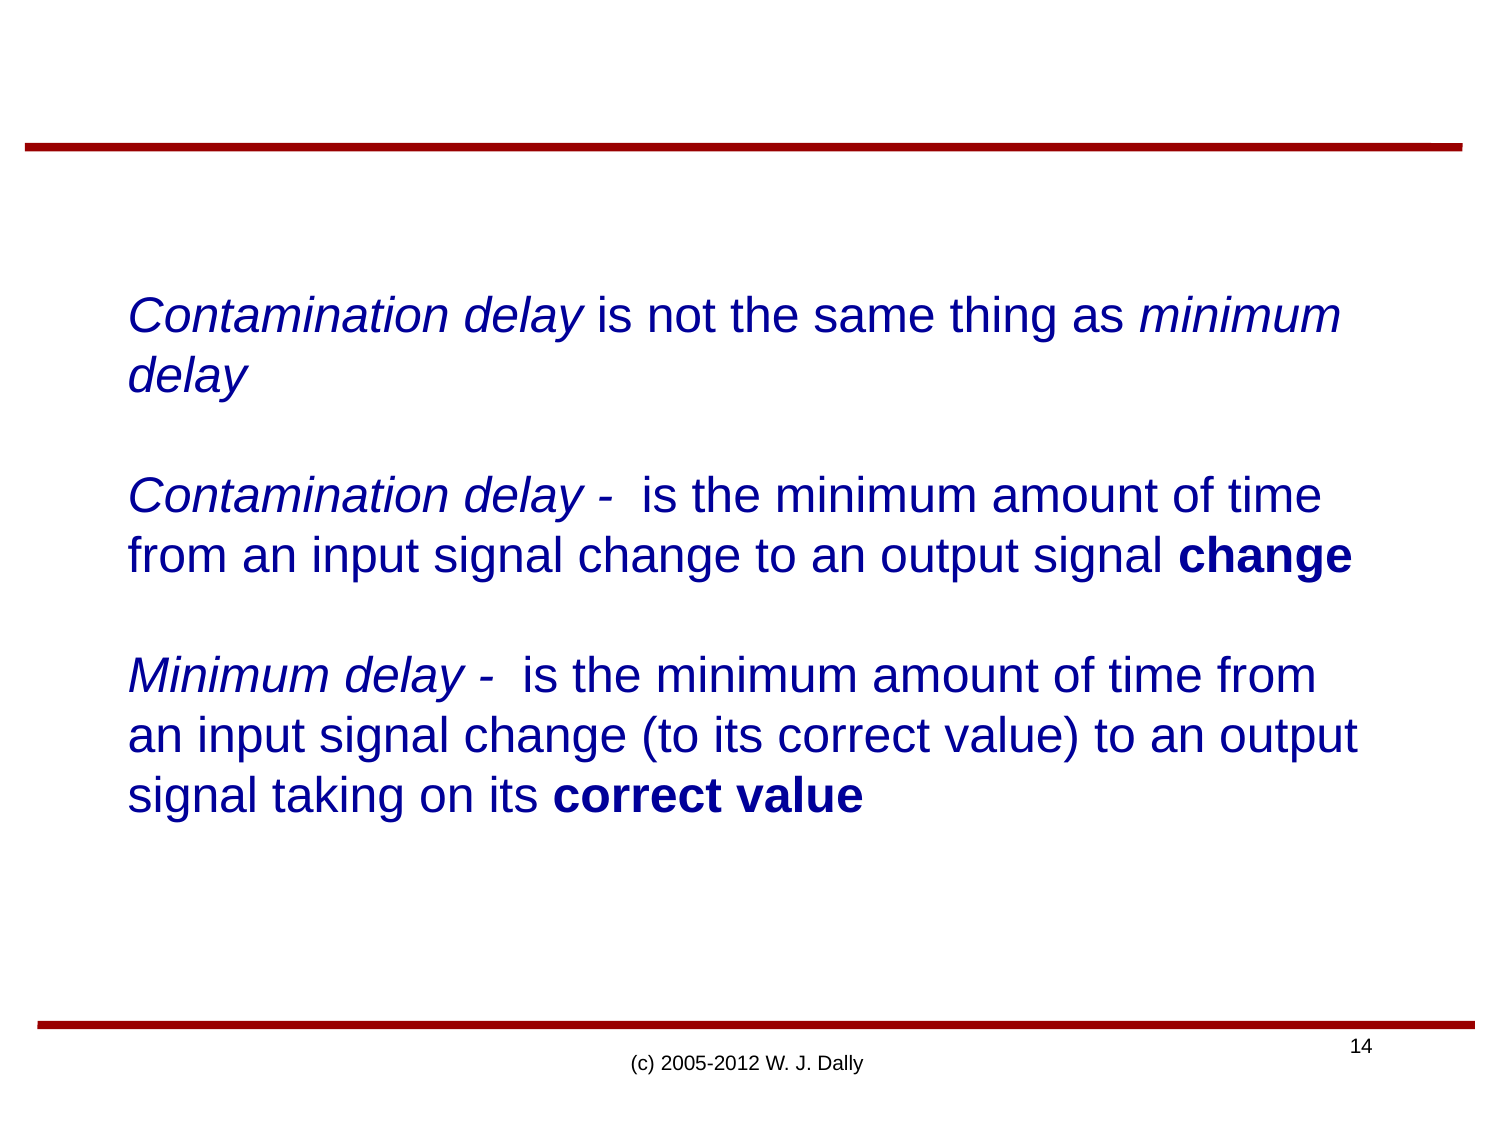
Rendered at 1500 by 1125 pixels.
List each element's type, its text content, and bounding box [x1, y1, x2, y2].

footer (c) 2005-2012 W. J. Dally [512, 1024, 988, 1101]
title Contamination delay is not the same thing as minimum delay Contamination delay - is the minimum amount of time from an input signal change to an output signal change Minimum delay - is the minimum amount of time from an input signal change (to its correct value) to an output signal taking on its correct value [112, 244, 1388, 860]
